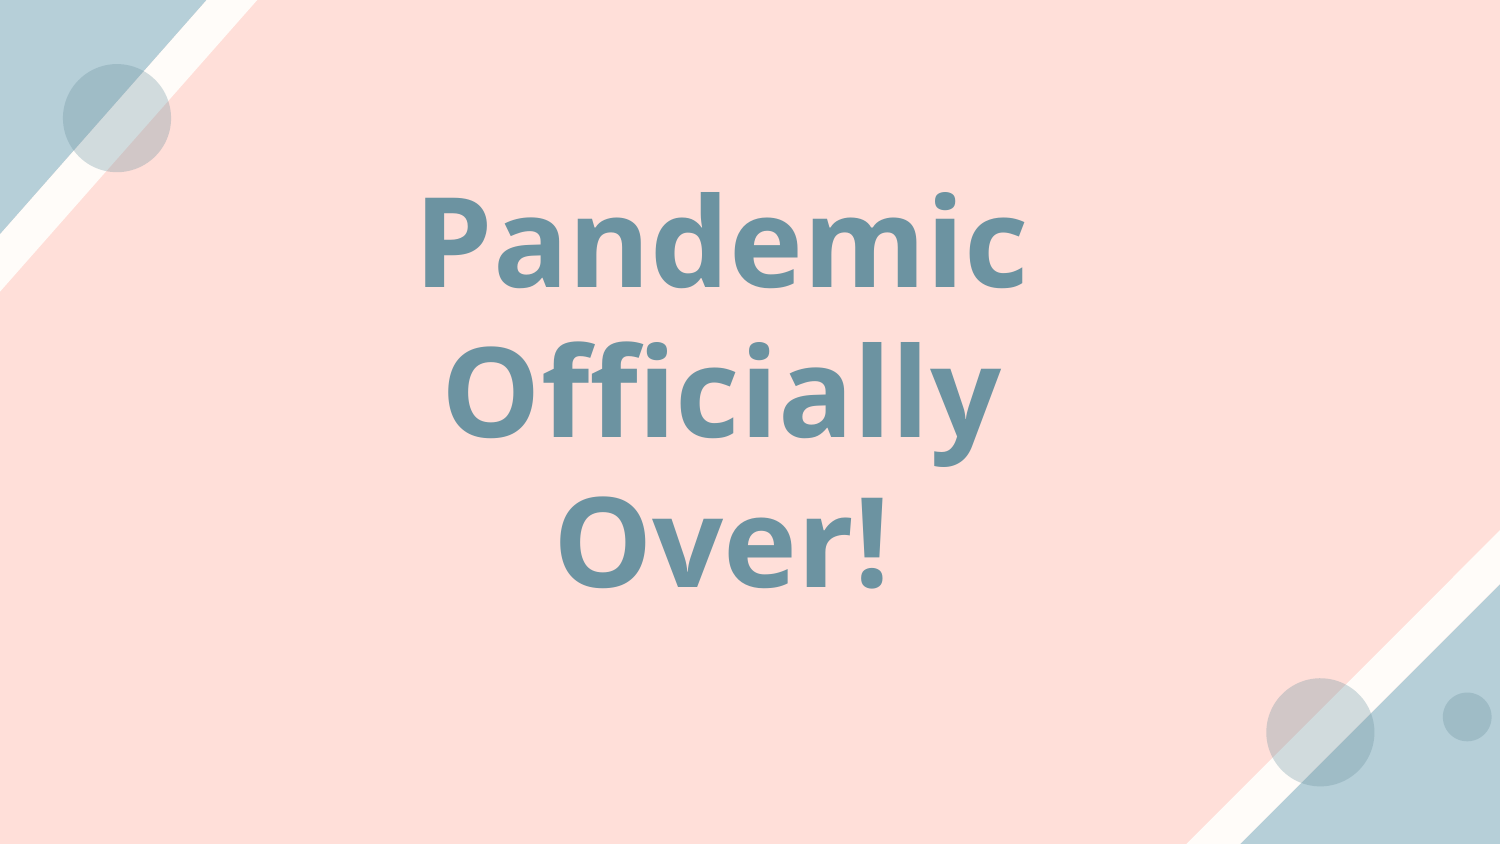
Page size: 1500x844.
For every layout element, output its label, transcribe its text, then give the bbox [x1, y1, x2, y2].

title Pandemic Officially Over! [346, 159, 1097, 616]
